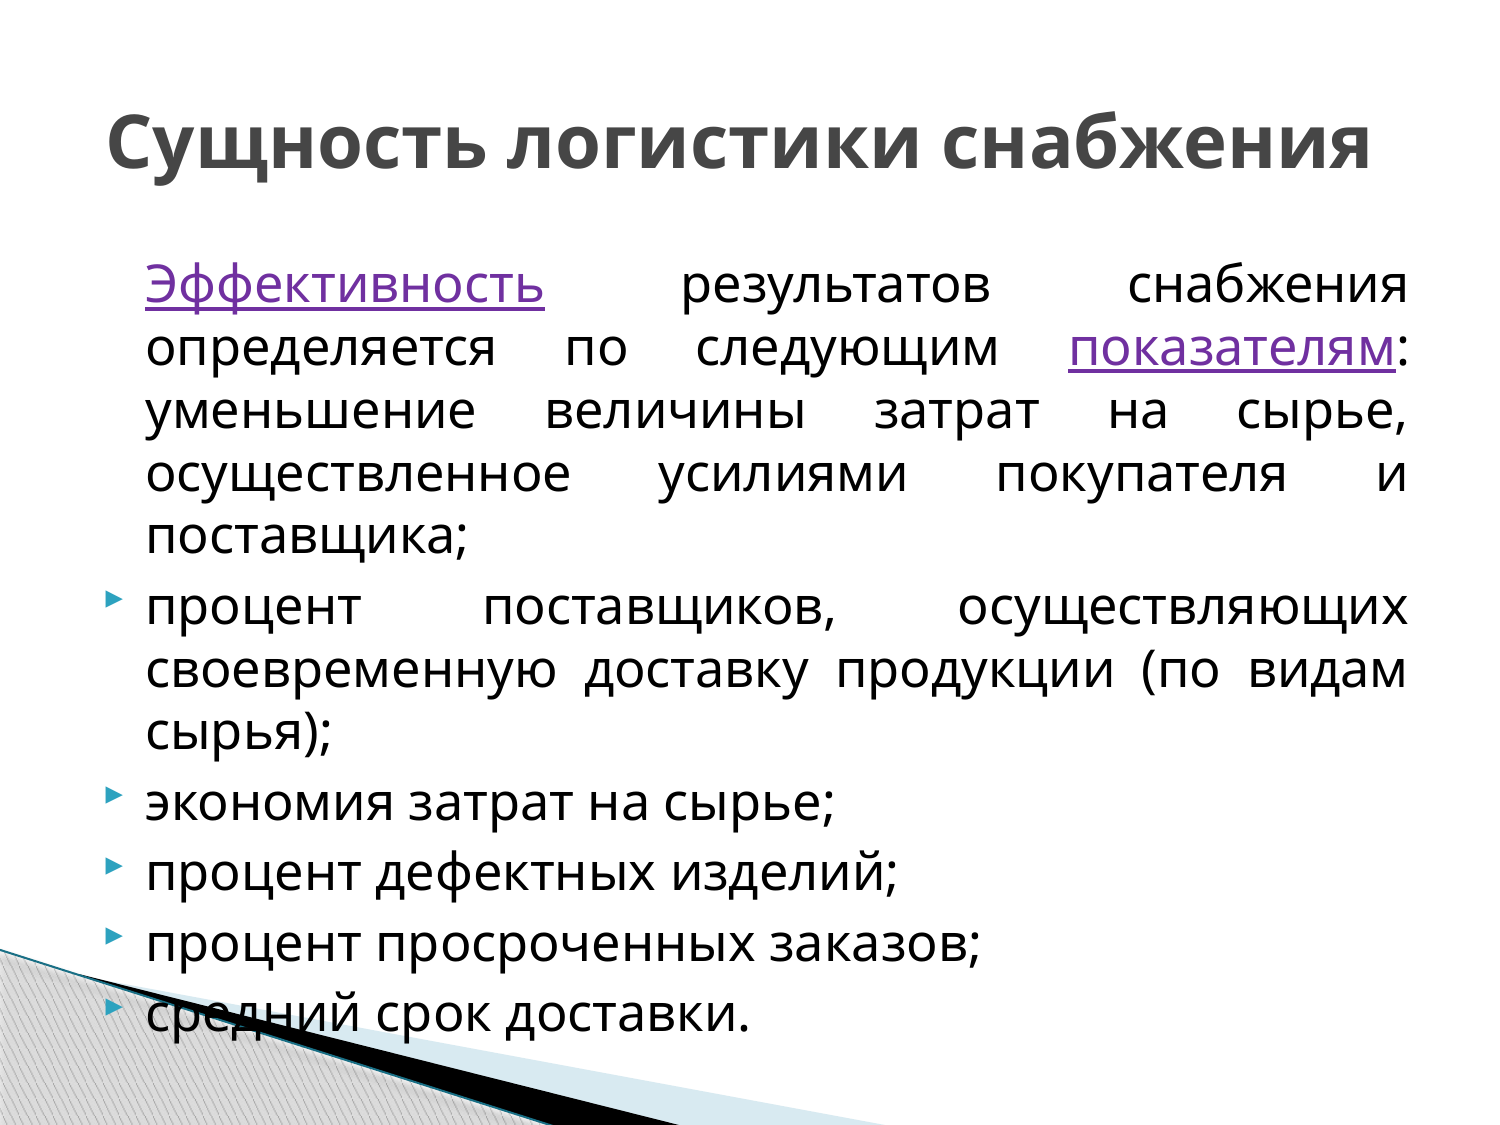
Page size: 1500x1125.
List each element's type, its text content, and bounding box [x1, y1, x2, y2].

title Сущность логистики снабжения [75, 45, 1425, 233]
list Эффективность результатов снабжения определяется по следующим показателям: уменьшение величины затрат на сырье, осуществленное усилиями покупателя и поставщика; процент поставщиков, осуществляющих своевременную доставку продукции (по видам сырья); экономия затрат на сырье; процент дефектных изделий; процент просроченных заказов; средний срок доставки. [75, 243, 1425, 1055]
